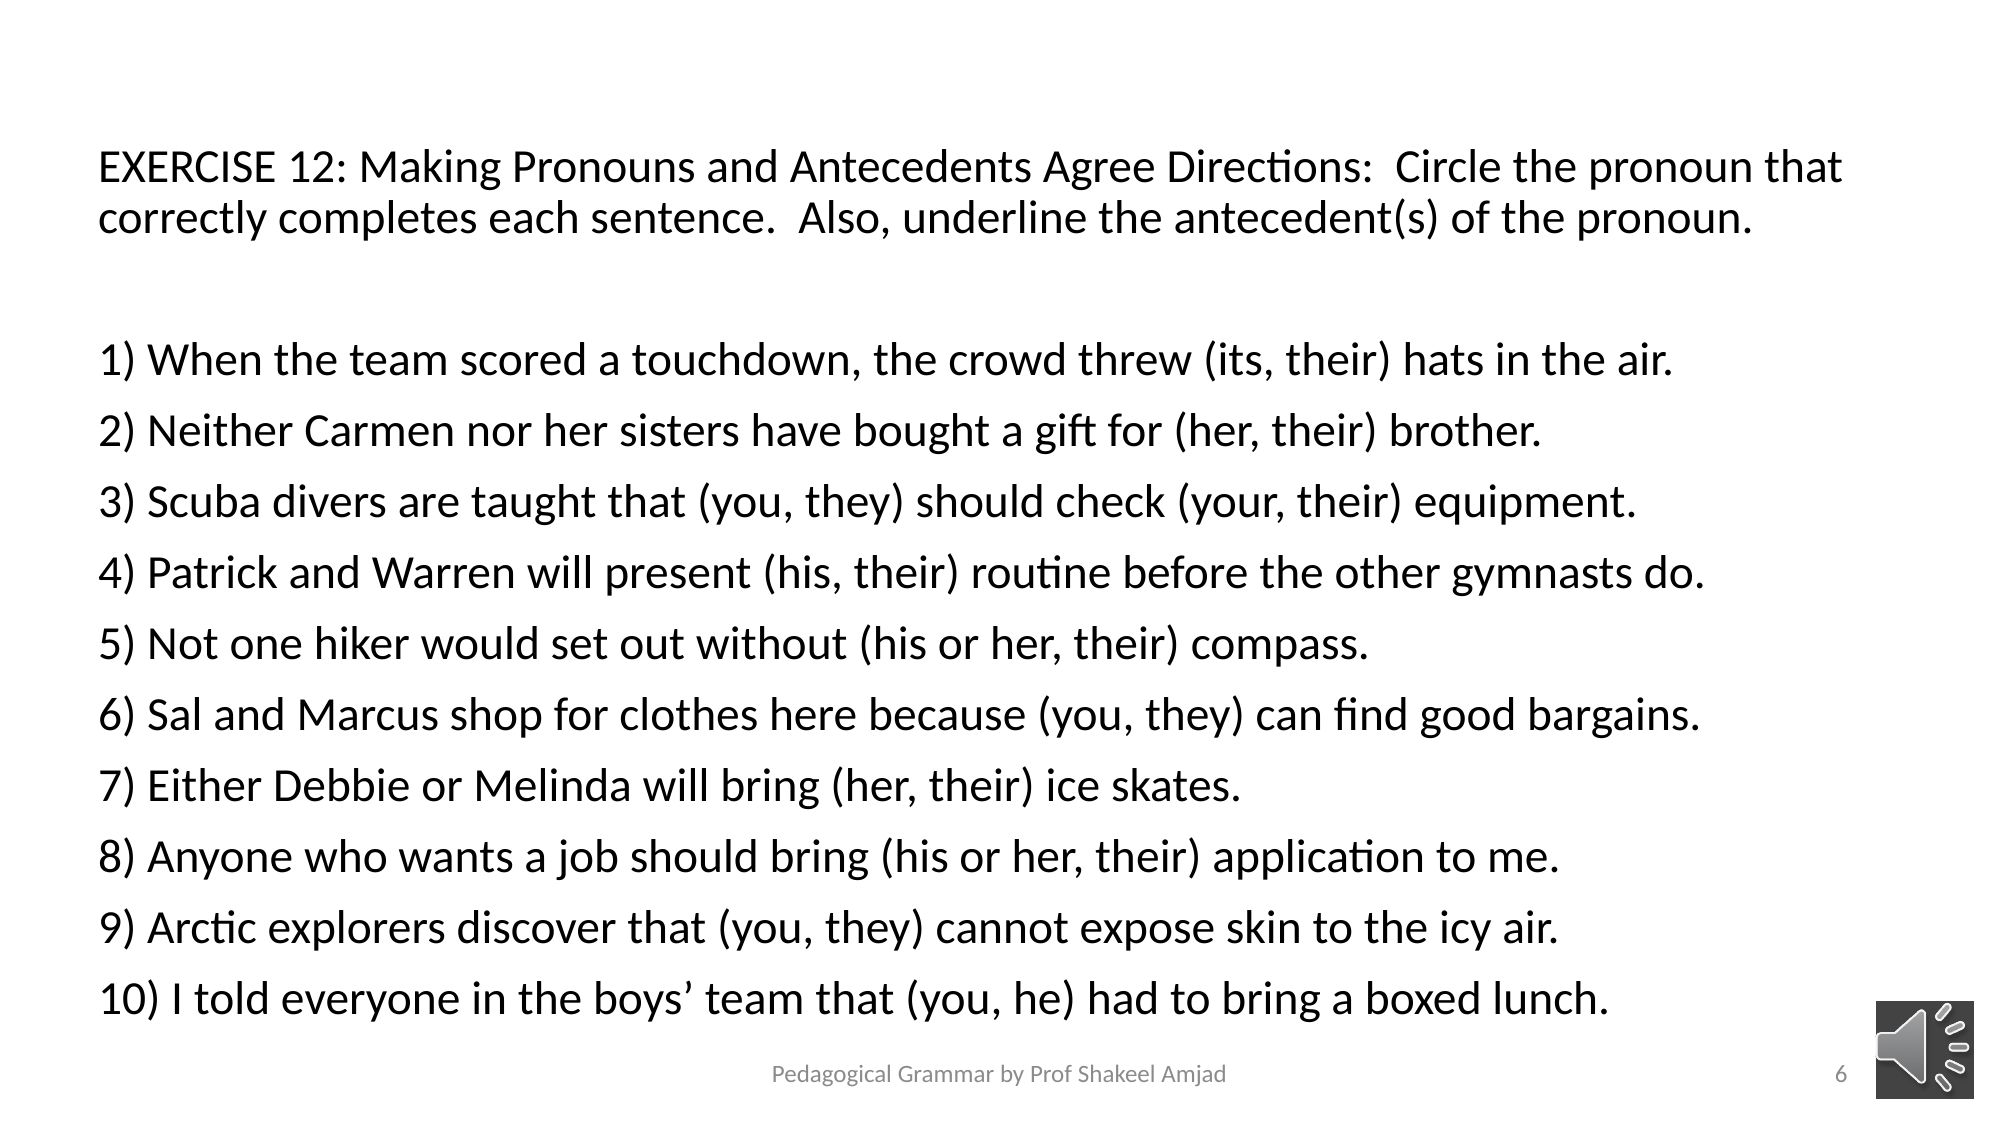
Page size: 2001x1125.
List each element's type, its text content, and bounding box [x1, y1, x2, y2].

picture [1874, 999, 1975, 1100]
footer Pedagogical Grammar by Prof Shakeel Amjad [662, 1042, 1338, 1103]
subtitle EXERCISE 12: Making Pronouns and Antecedents Agree Directions: Circle the pronoun that correctly completes each sentence. Also, underline the antecedent(s) of the pronoun. 1) When the team scored a touchdown, the crowd threw (its, their) hats in the air. 2) Neither Carmen nor her sisters have bought a gift for (her, their) brother. 3) Scuba divers are taught that (you, they) should check (your, their) equipment. 4) Patrick and Warren will present (his, their) routine before the other gymnasts do. 5) Not one hiker would set out without (his or her, their) compass. 6) Sal and Marcus shop for clothes here because (you, they) can find good bargains. 7) Either Debbie or Melinda will bring (her, their) ice skates. 8) Anyone who wants a job should bring (his or her, their) application to me. 9) Arctic explorers discover that (you, they) cannot expose skin to the icy air. 10) I told everyone in the boys’ team that (you, he) had to bring a boxed lunch. [83, 133, 1923, 1047]
slide_number 6 [1412, 1042, 1863, 1103]
